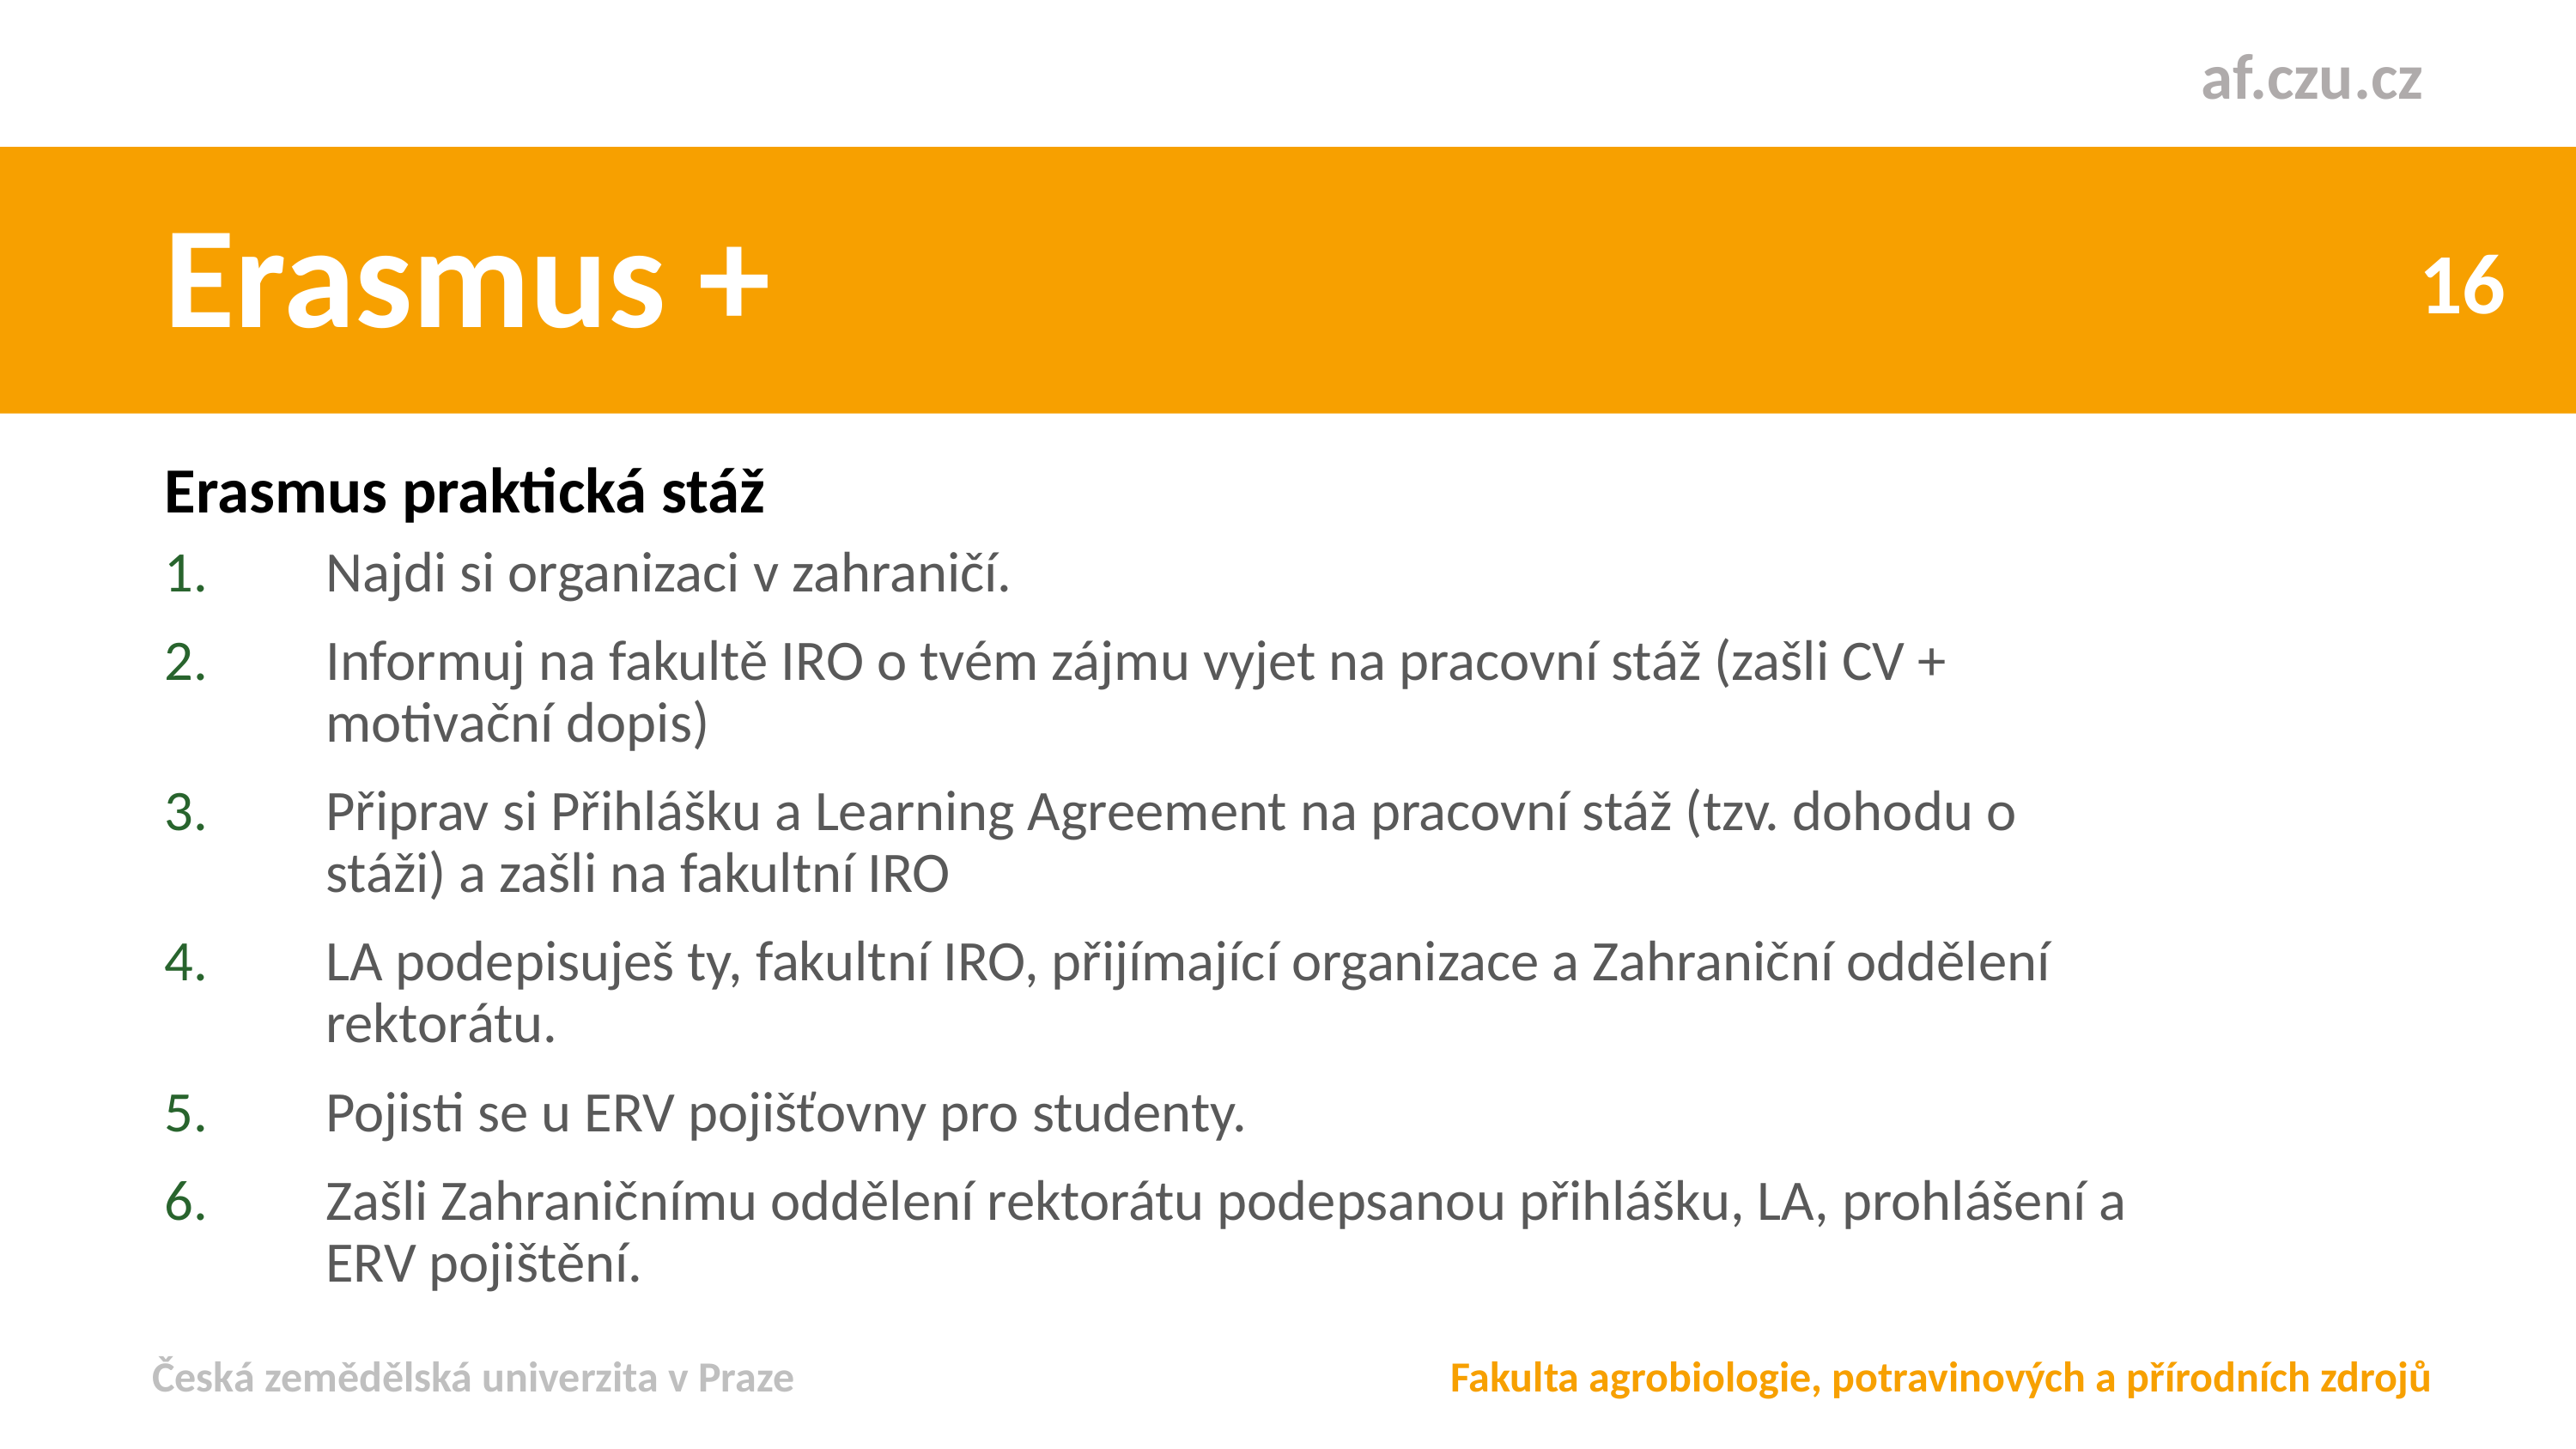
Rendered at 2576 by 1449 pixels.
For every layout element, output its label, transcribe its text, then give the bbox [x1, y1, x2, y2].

list Najdi si organizaci v zahraničí. Informuj na fakultě IRO o tvém zájmu vyjet na pracovní stáž (zašli CV + motivační dopis) Připrav si Přihlášku a Learning Agreement na pracovní stáž (tzv. dohodu o stáži) a zašli na fakultní IRO LA podepisuješ ty, fakultní IRO, přijímající organizace a Zahraniční oddělení rektorátu. Pojisti se u ERV pojišťovny pro studenty. Zašli Zahraničnímu oddělení rektorátu podepsanou přihlášku, LA, prohlášení a ERV pojištění. [152, 536, 2164, 1240]
list Erasmus + [152, 147, 2031, 414]
list Erasmus praktická stáž [152, 451, 2164, 536]
